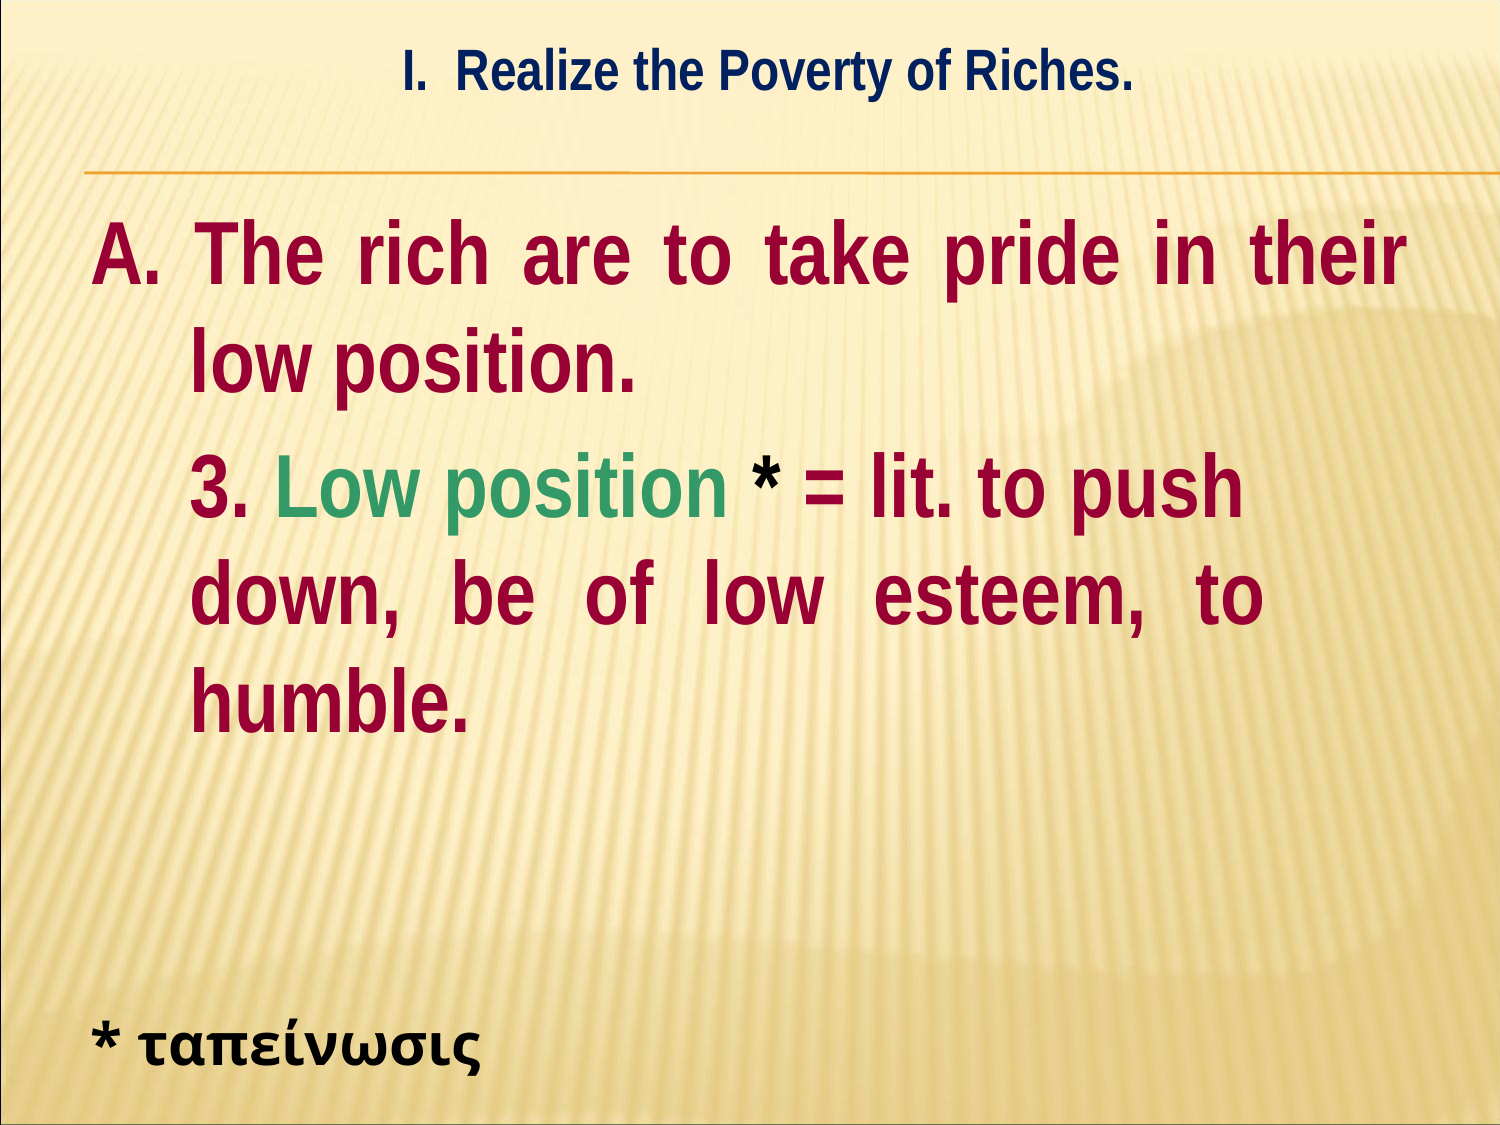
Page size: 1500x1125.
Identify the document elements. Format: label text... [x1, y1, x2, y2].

list A. The rich are to take pride in their low position. 3. Low position * = lit. to push down, be of low esteem, to humble. * ταπείνωσις [75, 187, 1425, 1075]
picture [0, 0, 1500, 1125]
text_box I. Realize the Poverty of Riches. [124, 24, 1413, 110]
